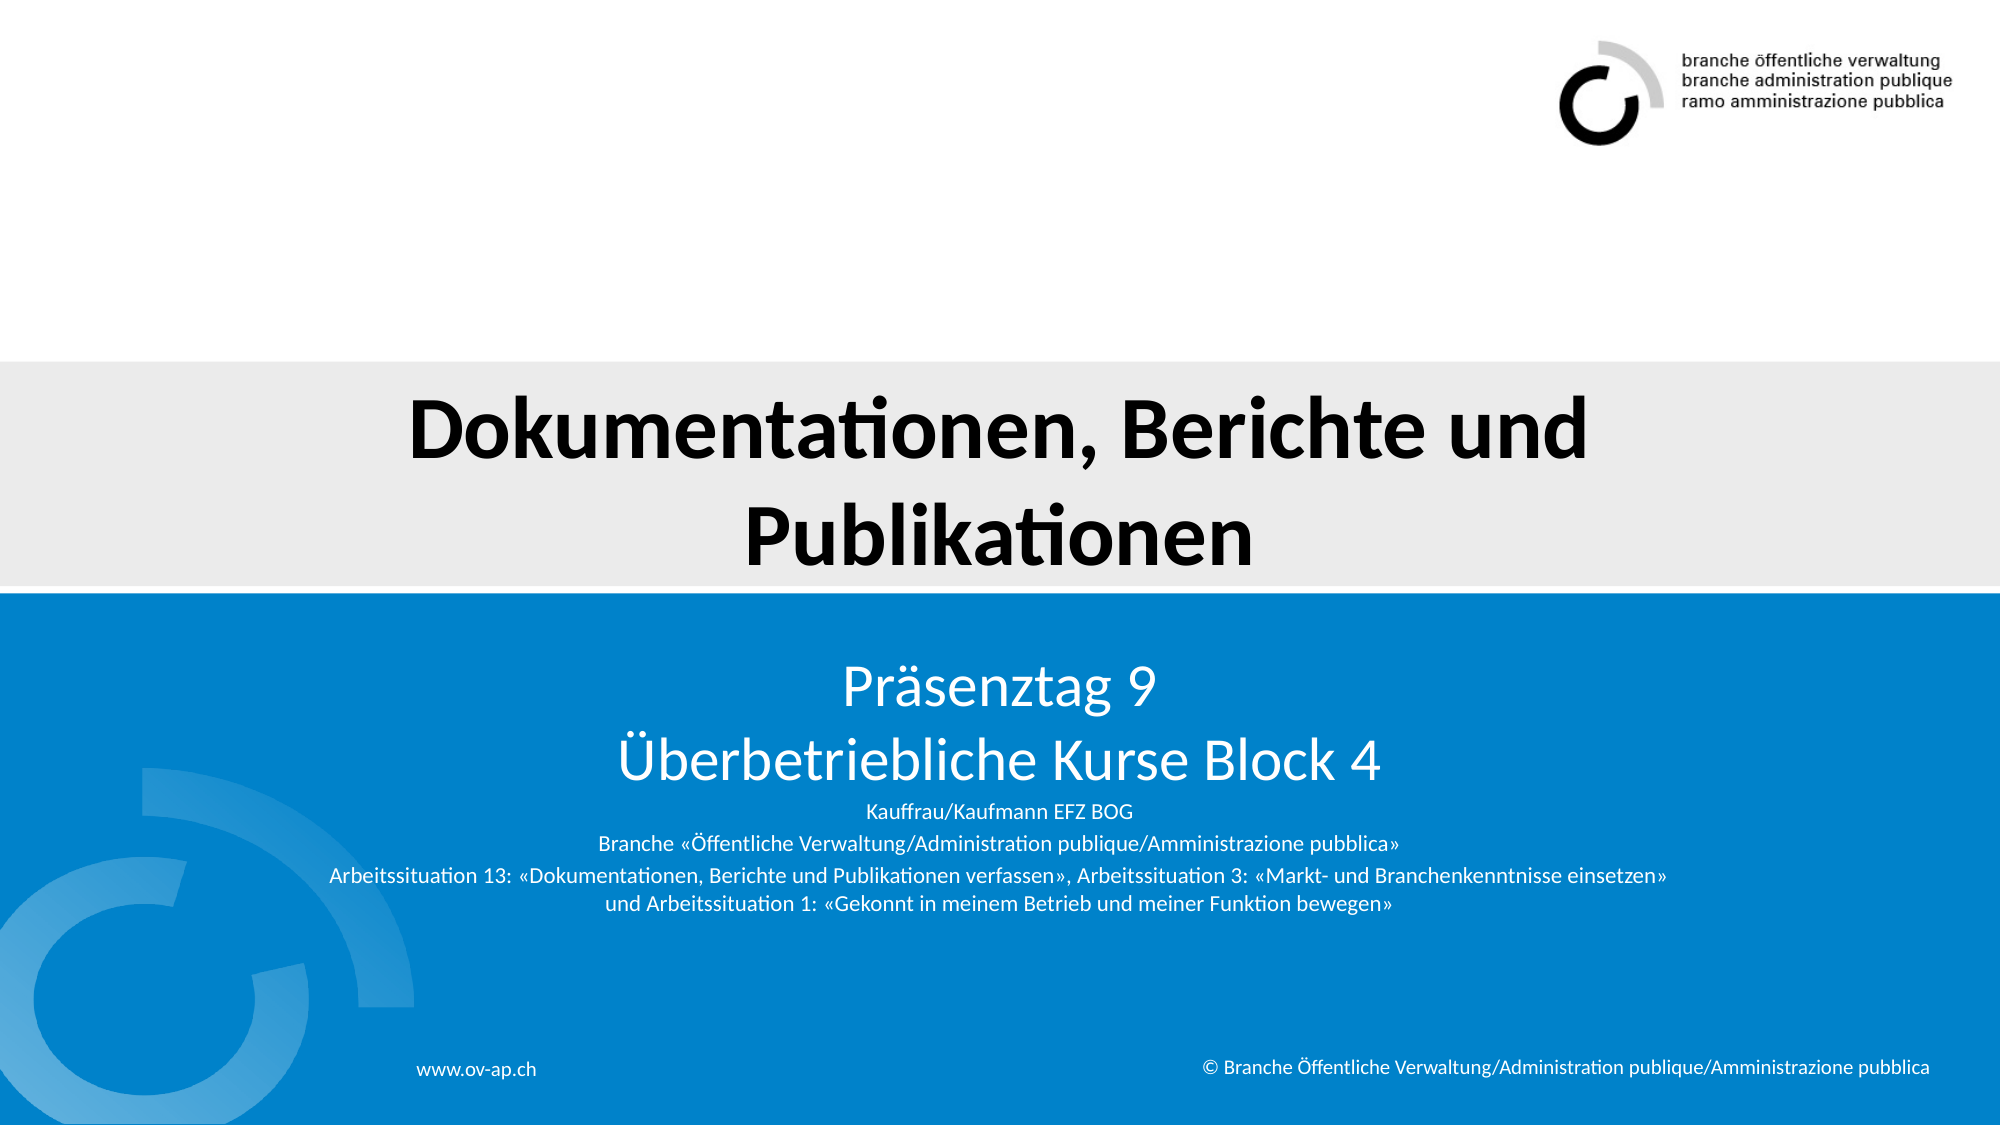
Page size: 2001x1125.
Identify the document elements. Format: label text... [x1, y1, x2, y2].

title Dokumentationen, Berichte und Publikationen [150, 361, 1850, 591]
picture [0, 761, 422, 1124]
picture [1555, 35, 1963, 154]
subtitle Präsenztag 9 Überbetriebliche Kurse Block 4 Kauffrau/Kaufmann EFZ BOG Branche «Öffentliche Verwaltung/Administration publique/Amministrazione pubblica» Arbeitssituation 13: «Dokumentationen, Berichte und Publikationen verfassen», Arbeitssituation 3: «Markt- und Branchenkenntnisse einsetzen» und Arbeitssituation 1: «Gekonnt in meinem Betrieb und meiner Funktion bewegen» [300, 637, 1700, 925]
